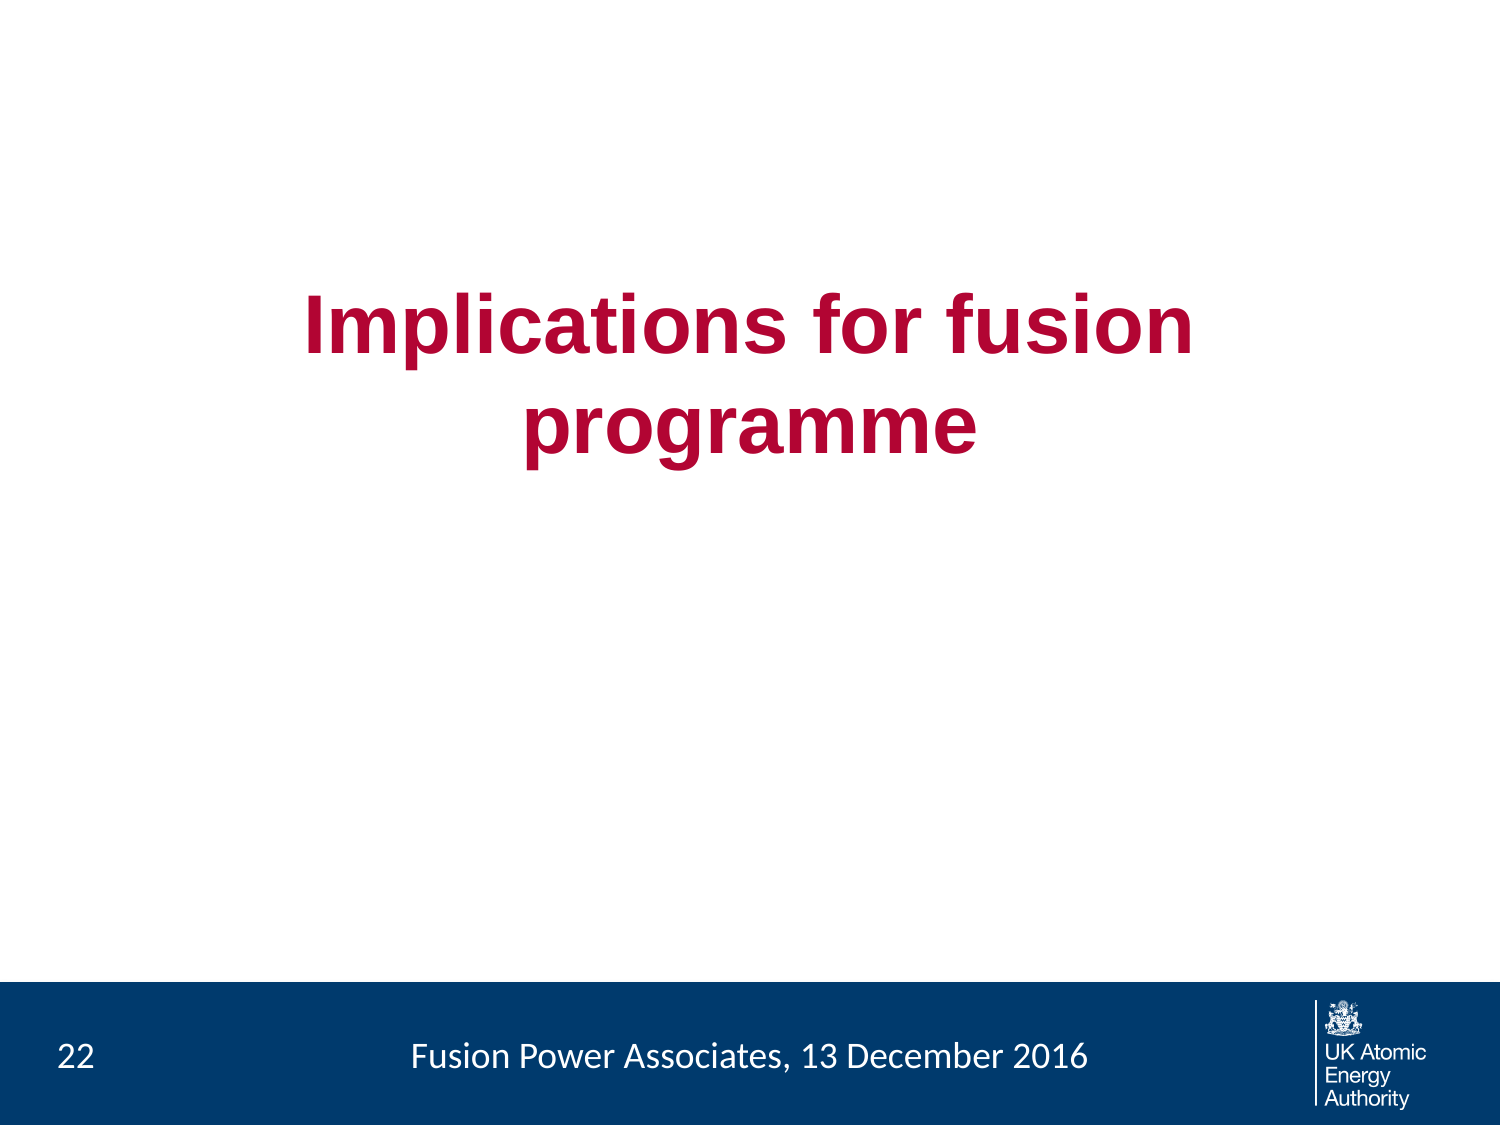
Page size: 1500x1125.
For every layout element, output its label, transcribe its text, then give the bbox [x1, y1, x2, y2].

picture [1315, 1000, 1426, 1110]
list Implications for fusion programme [75, 262, 1425, 937]
